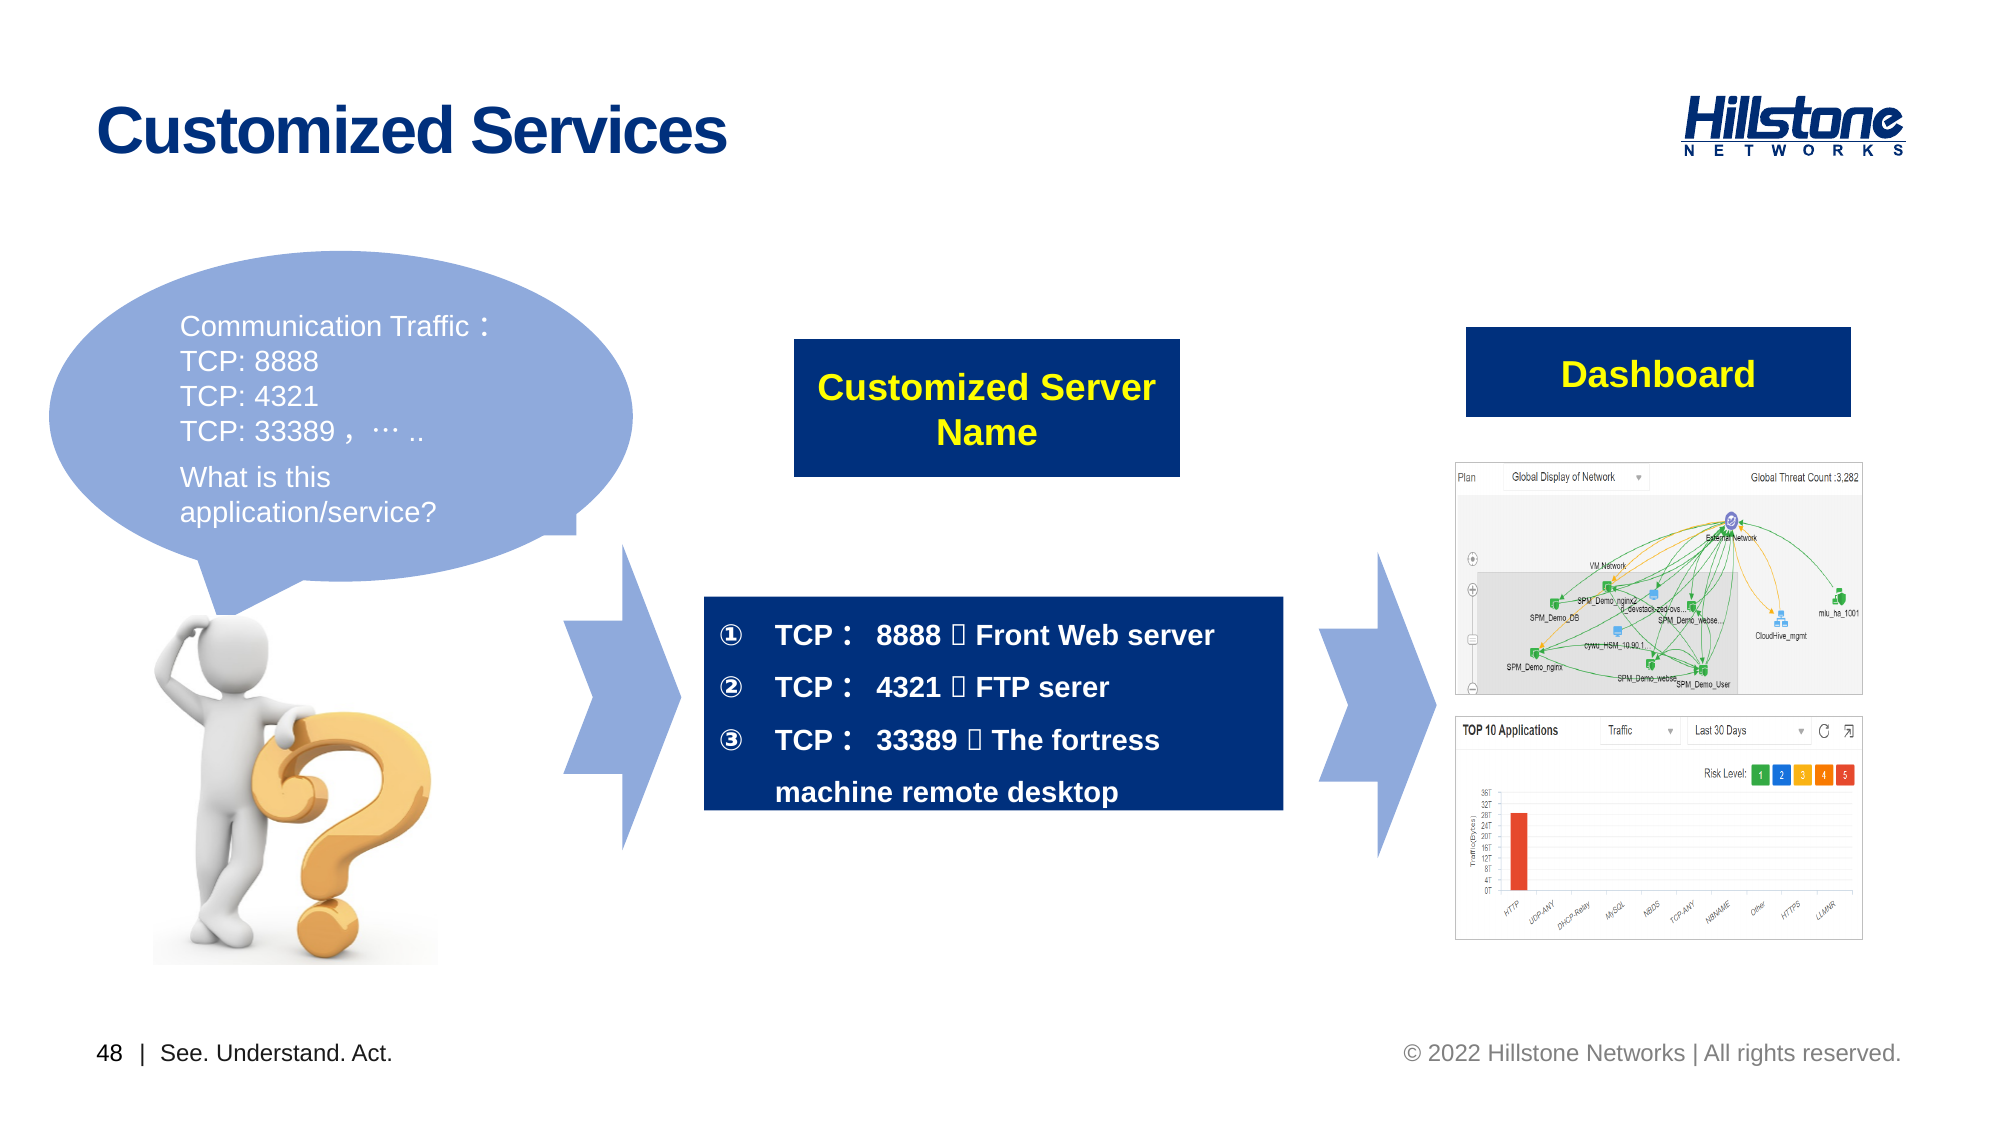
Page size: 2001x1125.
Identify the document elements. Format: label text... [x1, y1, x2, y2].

text_box [1317, 551, 1438, 859]
picture [1455, 462, 1863, 695]
picture [1455, 715, 1863, 940]
title Customized Services [96, 95, 1655, 256]
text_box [49, 250, 633, 965]
text_box TCP：8888  Front Web server TCP：4321  FTP serer TCP：33389  The fortress machine remote desktop [703, 596, 1284, 811]
text_box Customized Server Name [794, 339, 1180, 477]
text_box [633, 568, 683, 826]
slide_number 48 [96, 1037, 128, 1067]
text_box Dashboard [1466, 327, 1851, 417]
